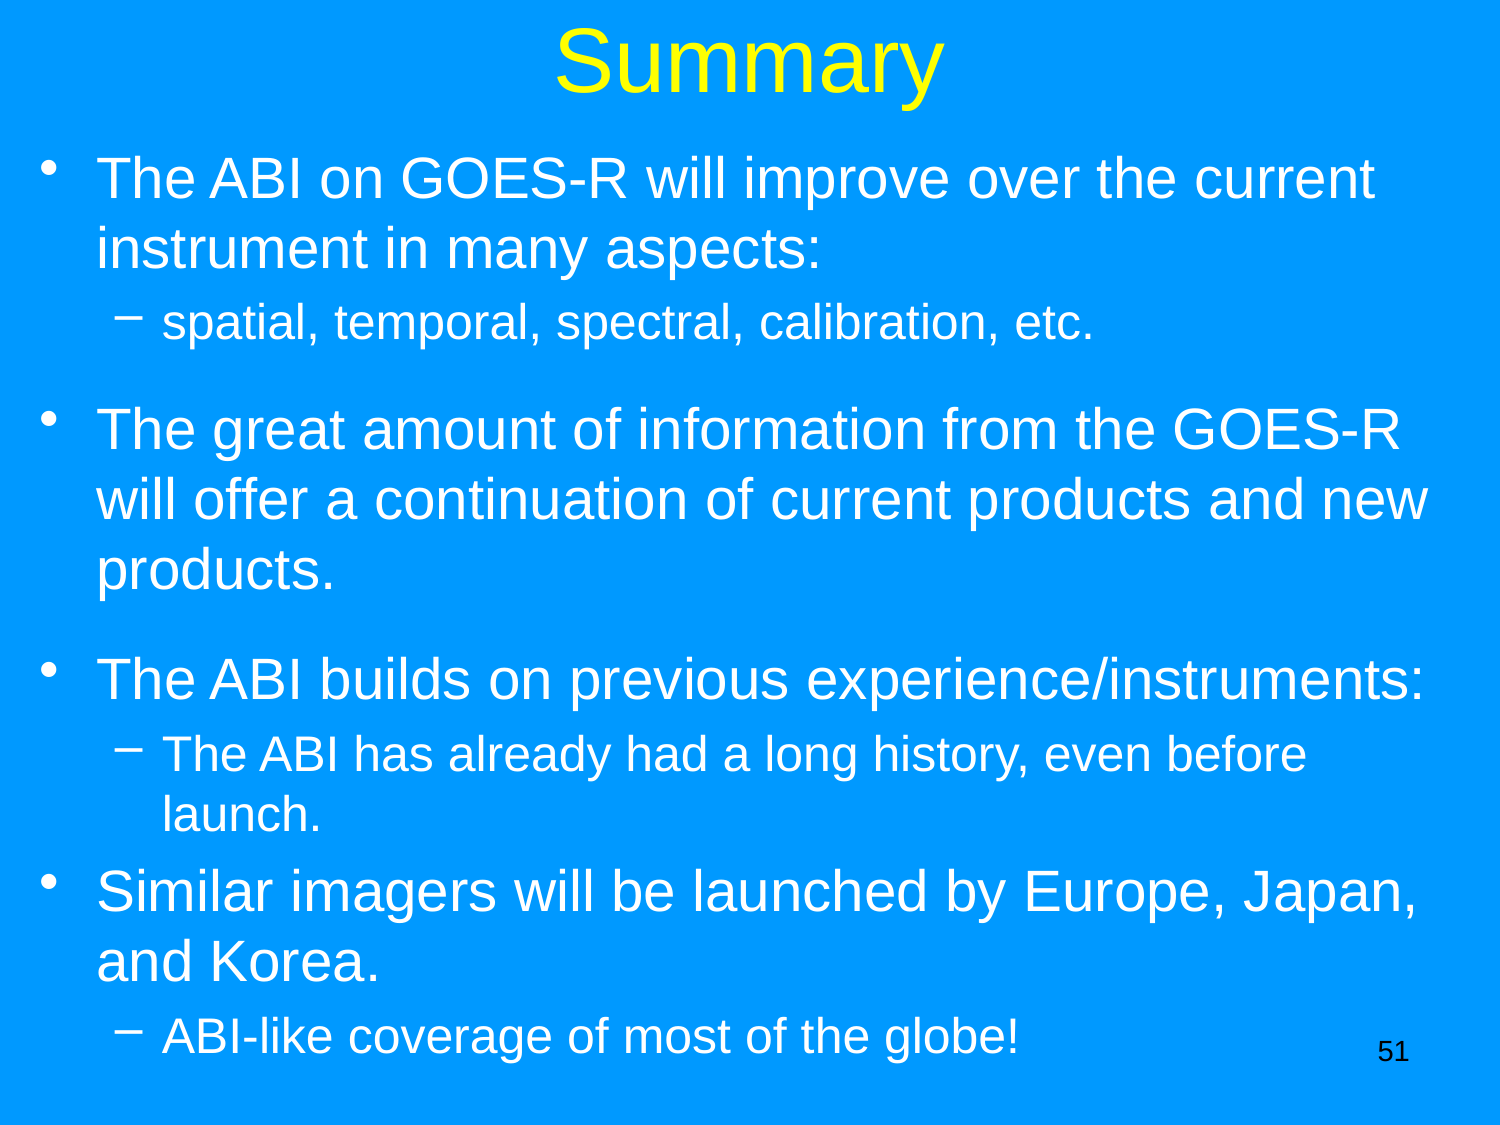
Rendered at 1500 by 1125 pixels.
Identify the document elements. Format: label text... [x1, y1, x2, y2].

slide_number 51 [1074, 1024, 1425, 1103]
list The ABI on GOES-R will improve over the current instrument in many aspects: spatial, temporal, spectral, calibration, etc. The great amount of information from the GOES-R will offer a continuation of current products and new products. The ABI builds on previous experience/instruments: The ABI has already had a long history, even before launch. Similar imagers will be launched by Europe, Japan, and Korea. ABI-like coverage of most of the globe! [24, 132, 1475, 875]
title Summary [75, 0, 1425, 132]
